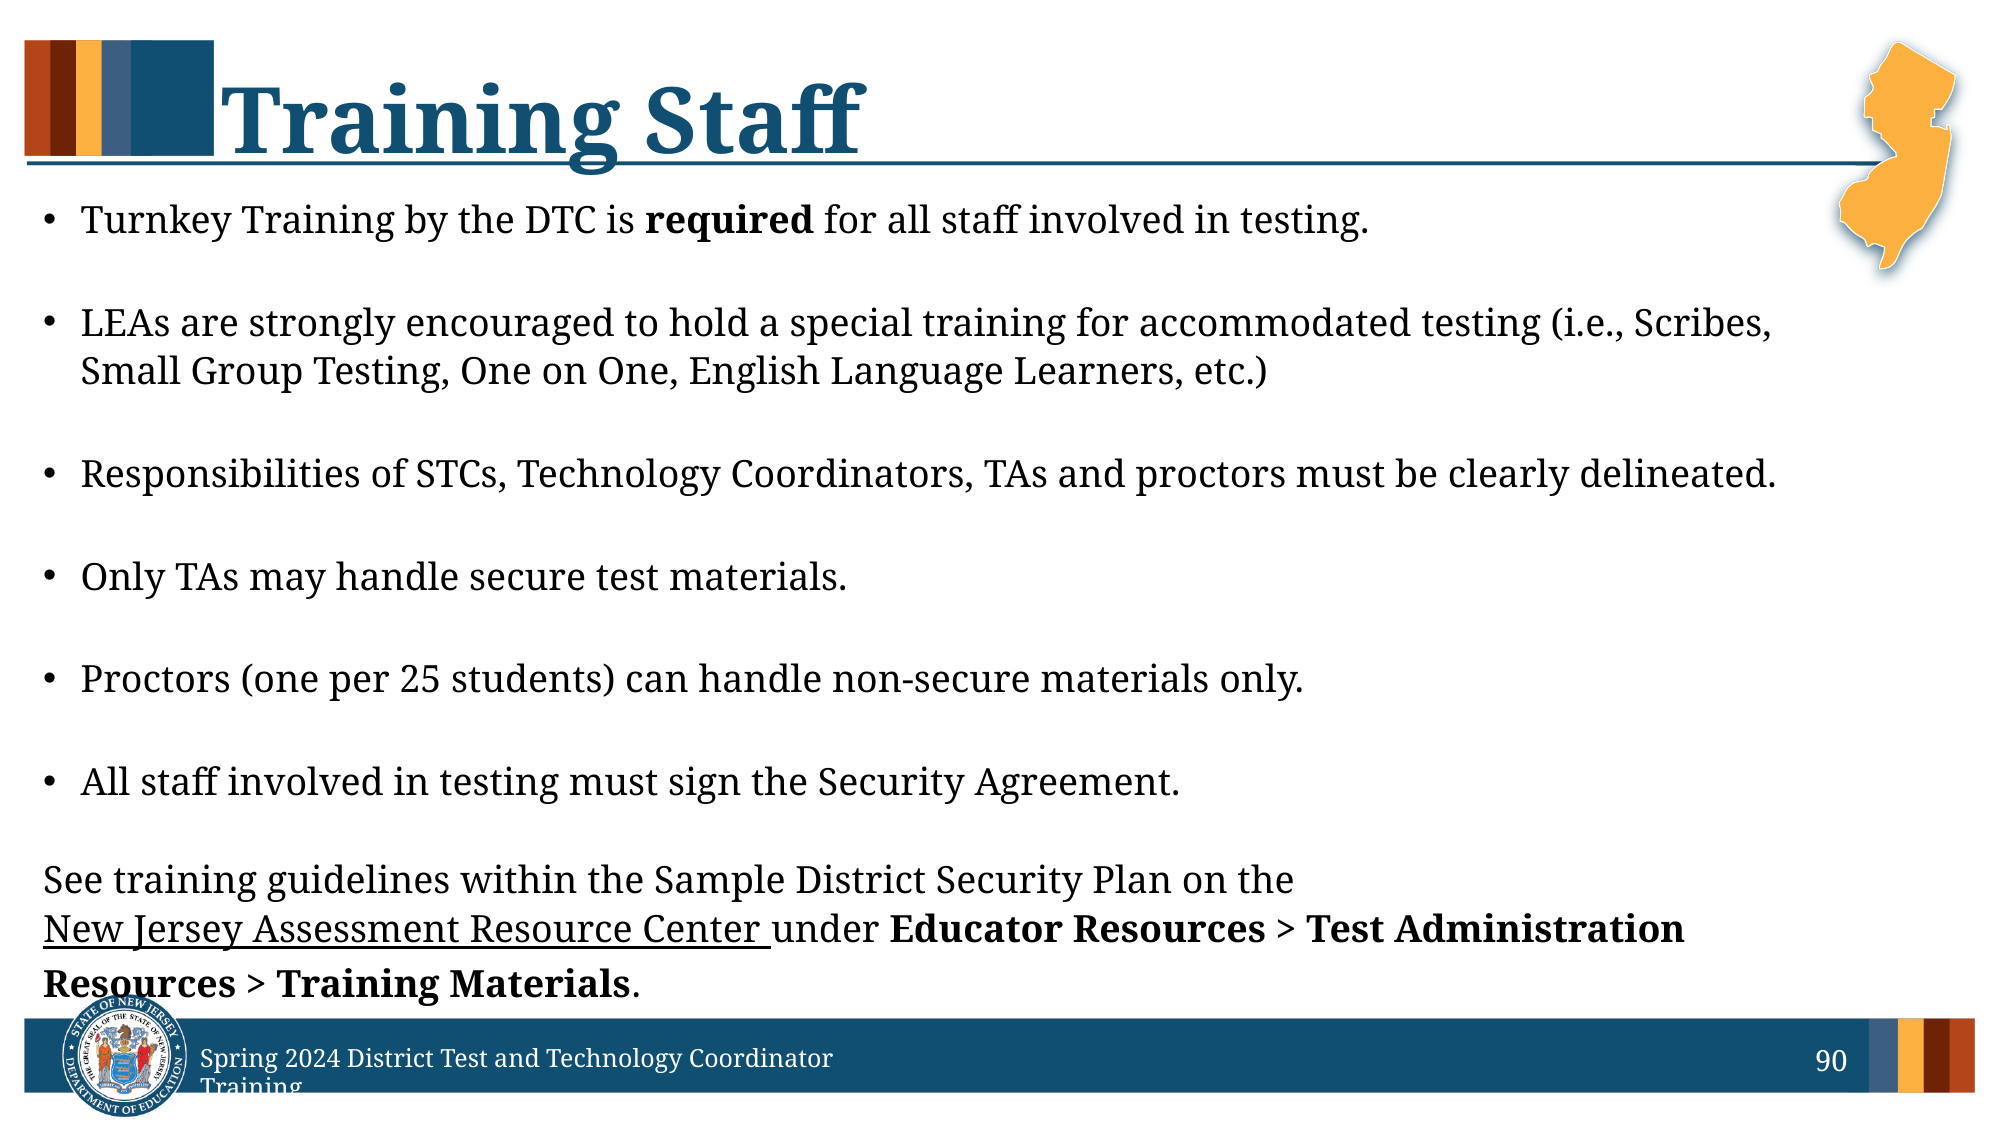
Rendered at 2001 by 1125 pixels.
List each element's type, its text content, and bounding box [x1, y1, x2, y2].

list Turnkey Training by the DTC is required for all staff involved in testing. LEAs are strongly encouraged to hold a special training for accommodated testing (i.e., Scribes, Small Group Testing, One on One, English Language Learners, etc.) Responsibilities of STCs, Technology Coordinators, TAs and proctors must be clearly delineated. Only TAs may handle secure test materials. Proctors (one per 25 students) can handle non-secure materials only. All staff involved in testing must sign the Security Agreement. See training guidelines within the Sample District Security Plan on the New Jersey Assessment Resource Center under Educator Resources > Test Administration Resources > Training Materials. [28, 184, 1964, 989]
picture [24, 992, 1975, 1119]
text_box 90 [1412, 1034, 1863, 1095]
picture [24, 26, 1976, 295]
title Training Staff [206, 62, 1863, 184]
